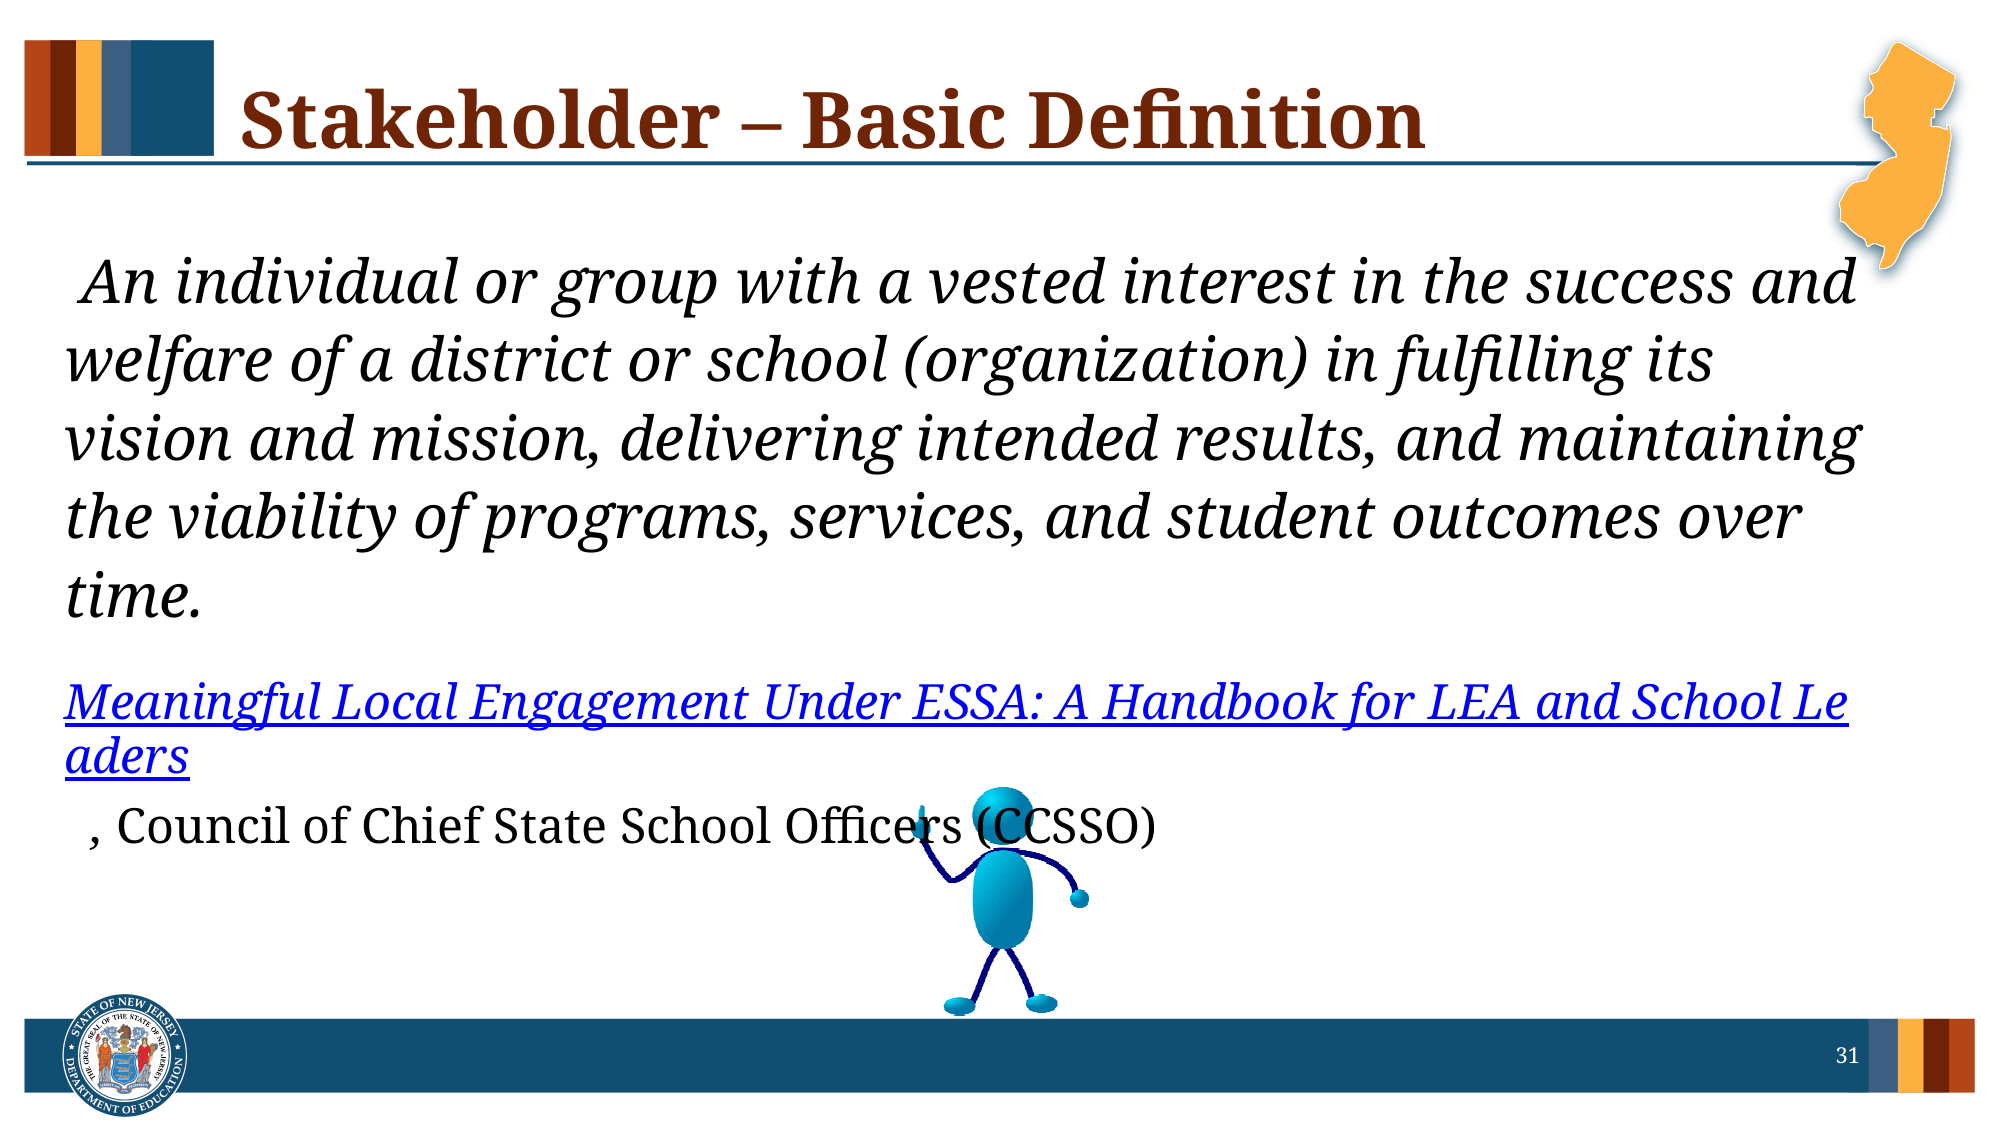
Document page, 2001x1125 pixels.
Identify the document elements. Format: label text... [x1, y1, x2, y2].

title Stakeholder – Basic Definition [205, 61, 1862, 185]
list An individual or group with a vested interest in the success and welfare of a district or school (organization) in fulfilling its vision and mission, delivering intended results, and maintaining the viability of programs, services, and student outcomes over time. Meaningful Local Engagement Under ESSA: A Handbook for LEA and School Leaders, Council of Chief State School Officers (CCSSO) [49, 229, 2000, 809]
picture [24, 809, 1975, 1119]
picture [24, 26, 1976, 295]
picture [911, 809, 919, 829]
slide_number 31 [1425, 1026, 1876, 1087]
